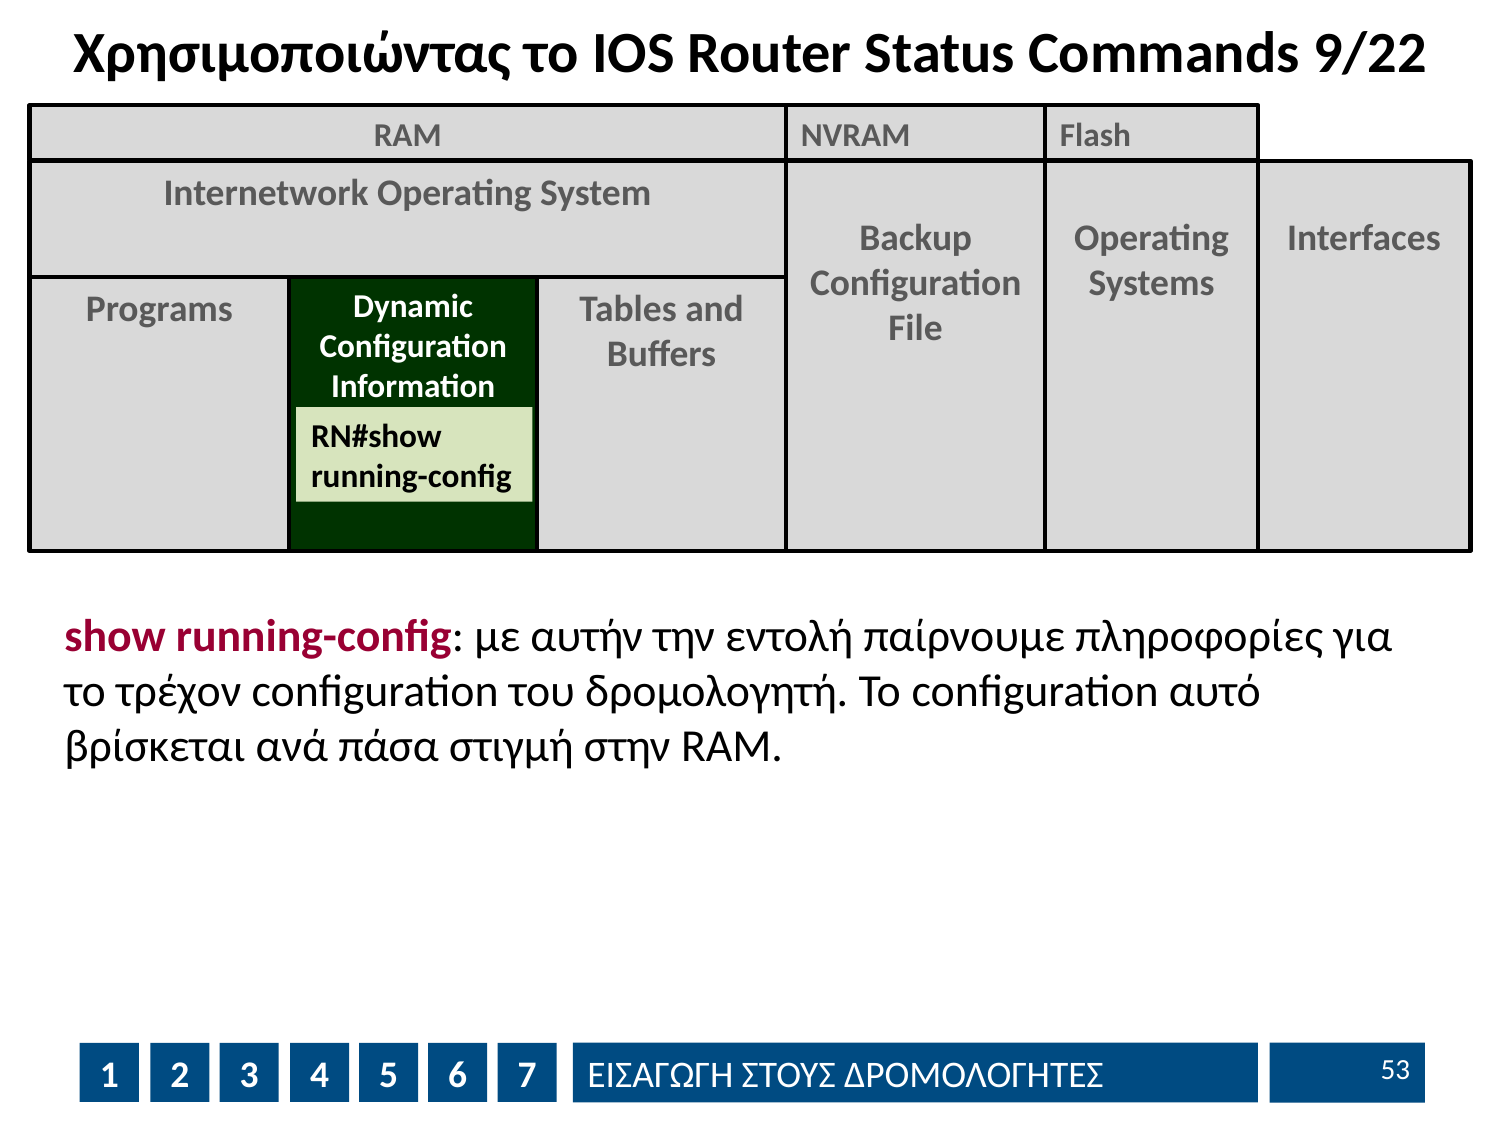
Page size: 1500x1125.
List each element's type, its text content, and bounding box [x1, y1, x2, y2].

text_box Operating Systems [1043, 160, 1256, 553]
title Χρησιμοποιώντας το IOS Router Status Commands 9/22 [0, 0, 1500, 102]
text_box Tables and Buffers [535, 275, 784, 553]
text_box Flash [1045, 105, 1258, 160]
text_box show running-config: με αυτήν την εντολή παίρνουμε πληροφορίες για το τρέχον configuration του δρομολογητή. Το configuration αυτό βρίσκεται ανά πάσα στιγμή στην RAM. [49, 597, 1456, 833]
text_box Internetwork Operating System [27, 159, 784, 275]
text_box 2 [148, 1041, 211, 1104]
text_box 5 [357, 1041, 420, 1104]
text_box RN#show running-config [296, 407, 533, 502]
text_box Interfaces [1256, 159, 1473, 553]
text_box 1 [77, 1041, 141, 1104]
text_box 7 [496, 1041, 559, 1104]
text_box Backup Configuration File [784, 160, 1043, 553]
text_box NVRAM [786, 105, 1045, 160]
text_box 3 [218, 1041, 281, 1104]
text_box 4 [288, 1041, 351, 1104]
slide_number 52 [1269, 1042, 1425, 1103]
text_box 6 [426, 1041, 489, 1104]
text_box Dynamic Configuration Information [287, 275, 535, 553]
text_box RAM [29, 105, 786, 160]
text_box Programs [27, 275, 287, 553]
